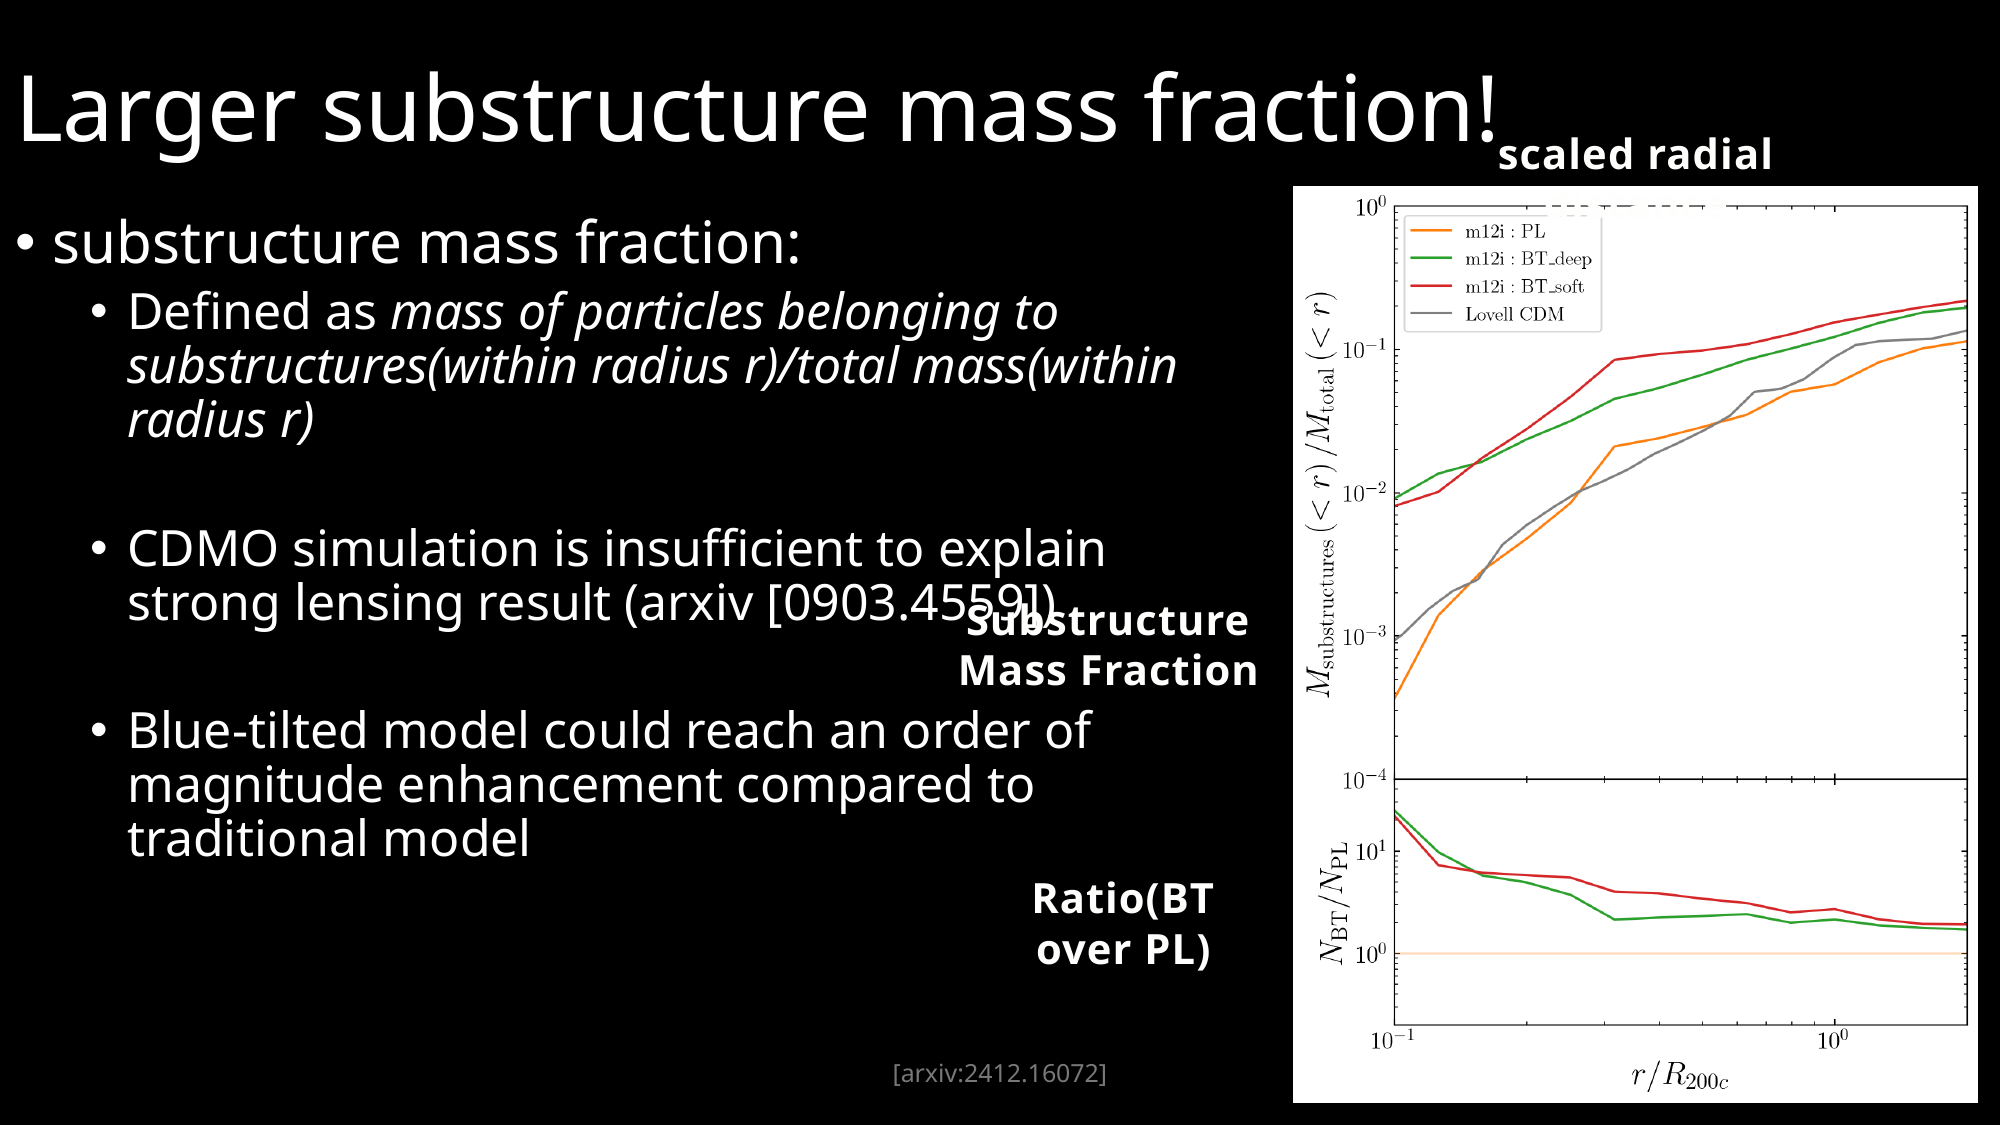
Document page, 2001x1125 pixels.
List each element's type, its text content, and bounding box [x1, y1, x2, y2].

text_box scaled radial distance [1401, 120, 1872, 185]
text_box Ratio(BT over PL) [979, 864, 1268, 980]
picture [1293, 185, 1979, 1104]
list substructure mass fraction: Defined as mass of particles belonging to substructures(within radius r)/total mass(within radius r) CDMO simulation is insufficient to explain strong lensing result (arxiv [0903.4559]) Blue-tilted model could reach an order of magnitude enhancement compared to traditional model [0, 205, 1268, 920]
footer [arxiv:2412.16072] [662, 1042, 1293, 1103]
title Larger substructure mass fraction! [0, 3, 2000, 221]
text_box Substructure Mass Fraction [923, 586, 1293, 702]
